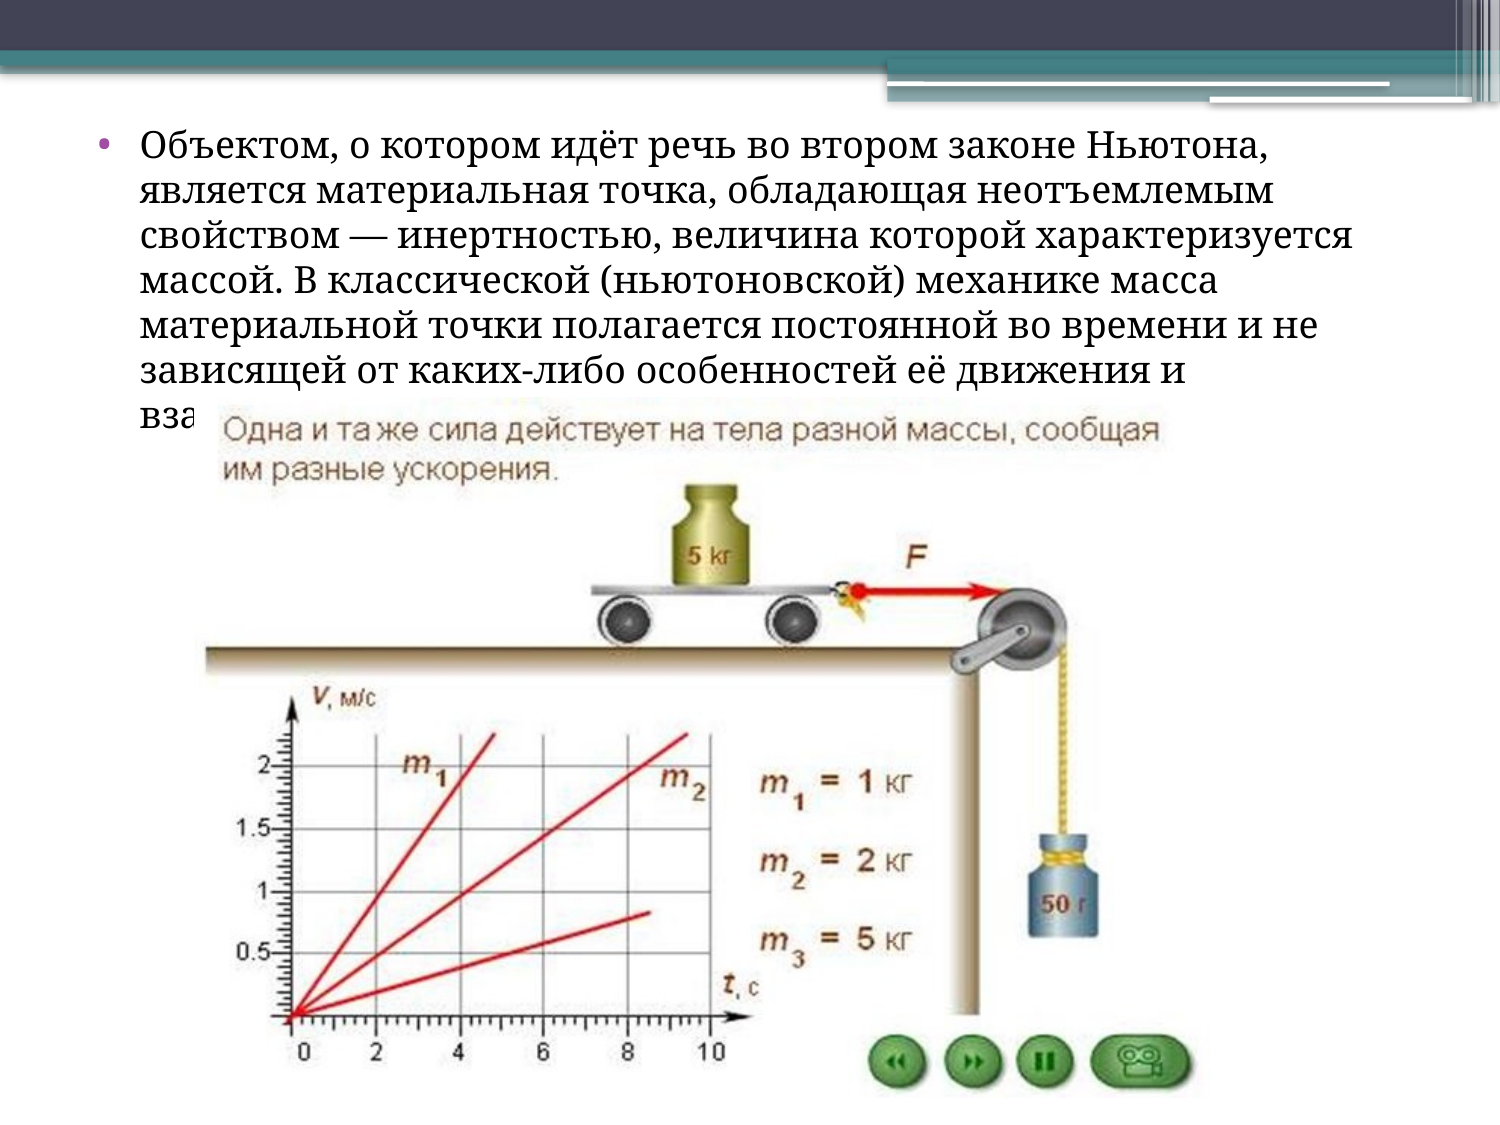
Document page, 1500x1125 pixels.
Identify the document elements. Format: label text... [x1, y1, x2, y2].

list Объектом, о котором идёт речь во втором законе Ньютона, является материальная точка, обладающая неотъемлемым свойством — инертностью, величина которой характеризуется массой. В классической (ньютоновской) механике масса материальной точки полагается постоянной во времени и не зависящей от каких-либо особенностей её движения и взаимодействия с другими телами. [64, 113, 1415, 824]
picture [194, 396, 1211, 1099]
